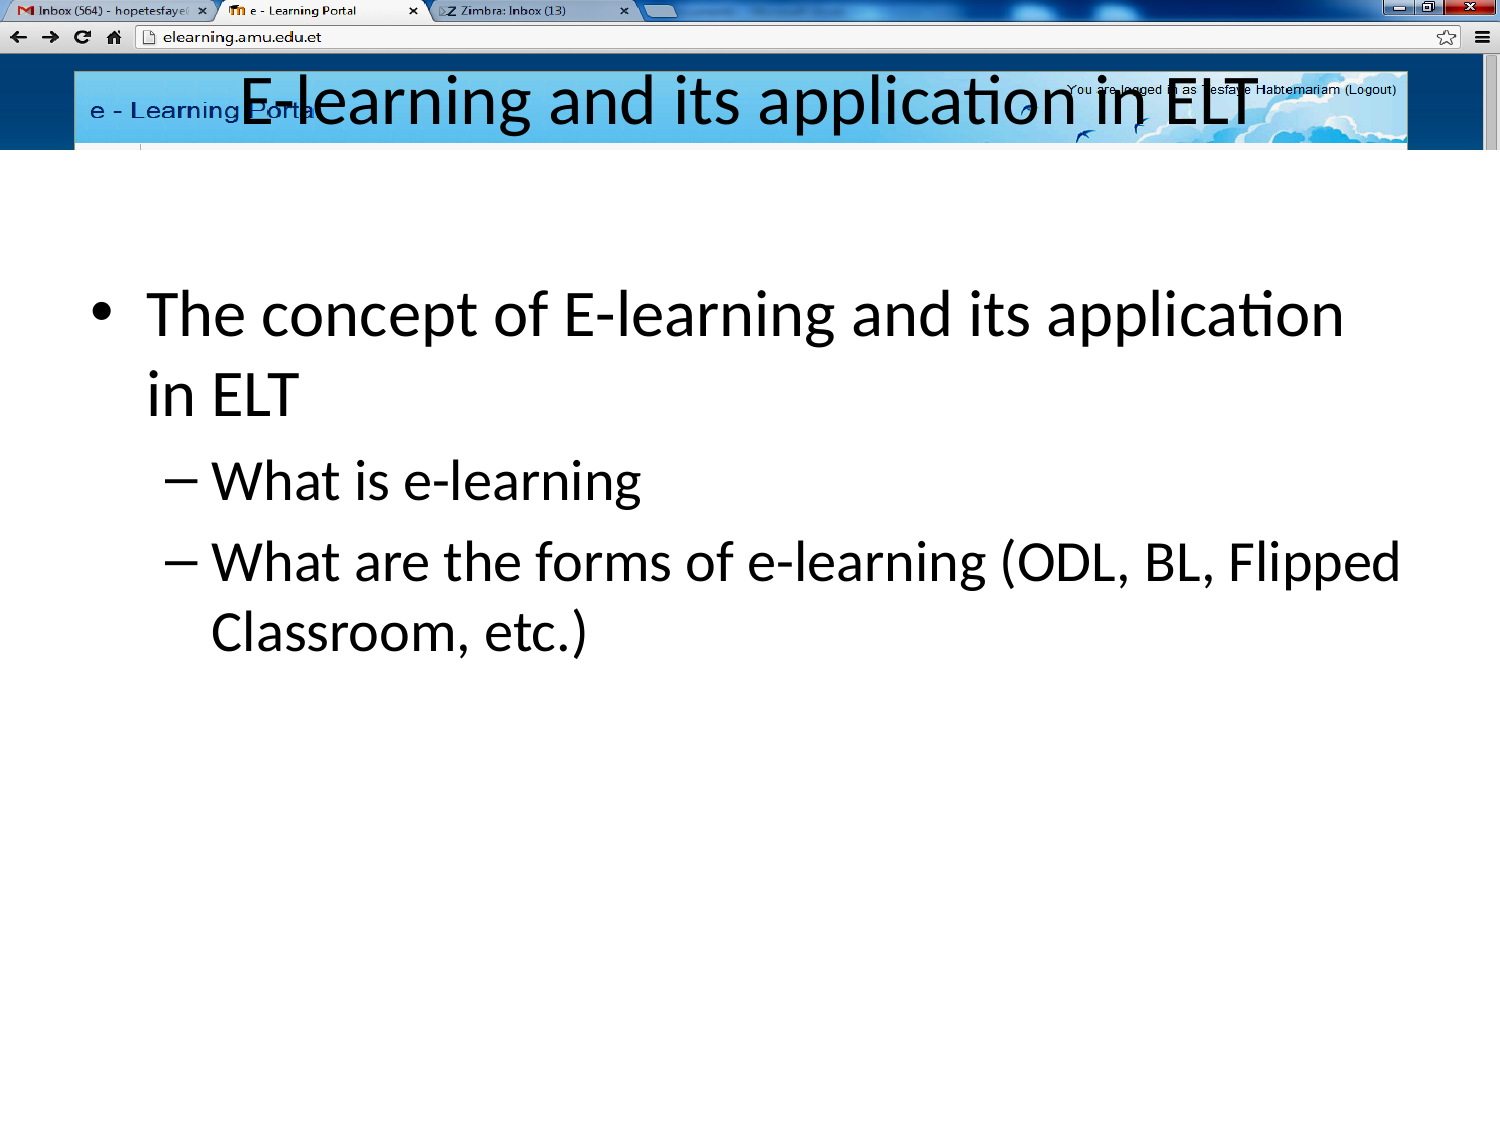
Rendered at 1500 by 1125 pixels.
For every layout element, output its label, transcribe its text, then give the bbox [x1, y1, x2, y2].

list The concept of E-learning and its application in ELT What is e-learning What are the forms of e-learning (ODL, BL, Flipped Classroom, etc.) [75, 262, 1425, 1005]
title E-learning and its application in ELT [75, 45, 1425, 233]
